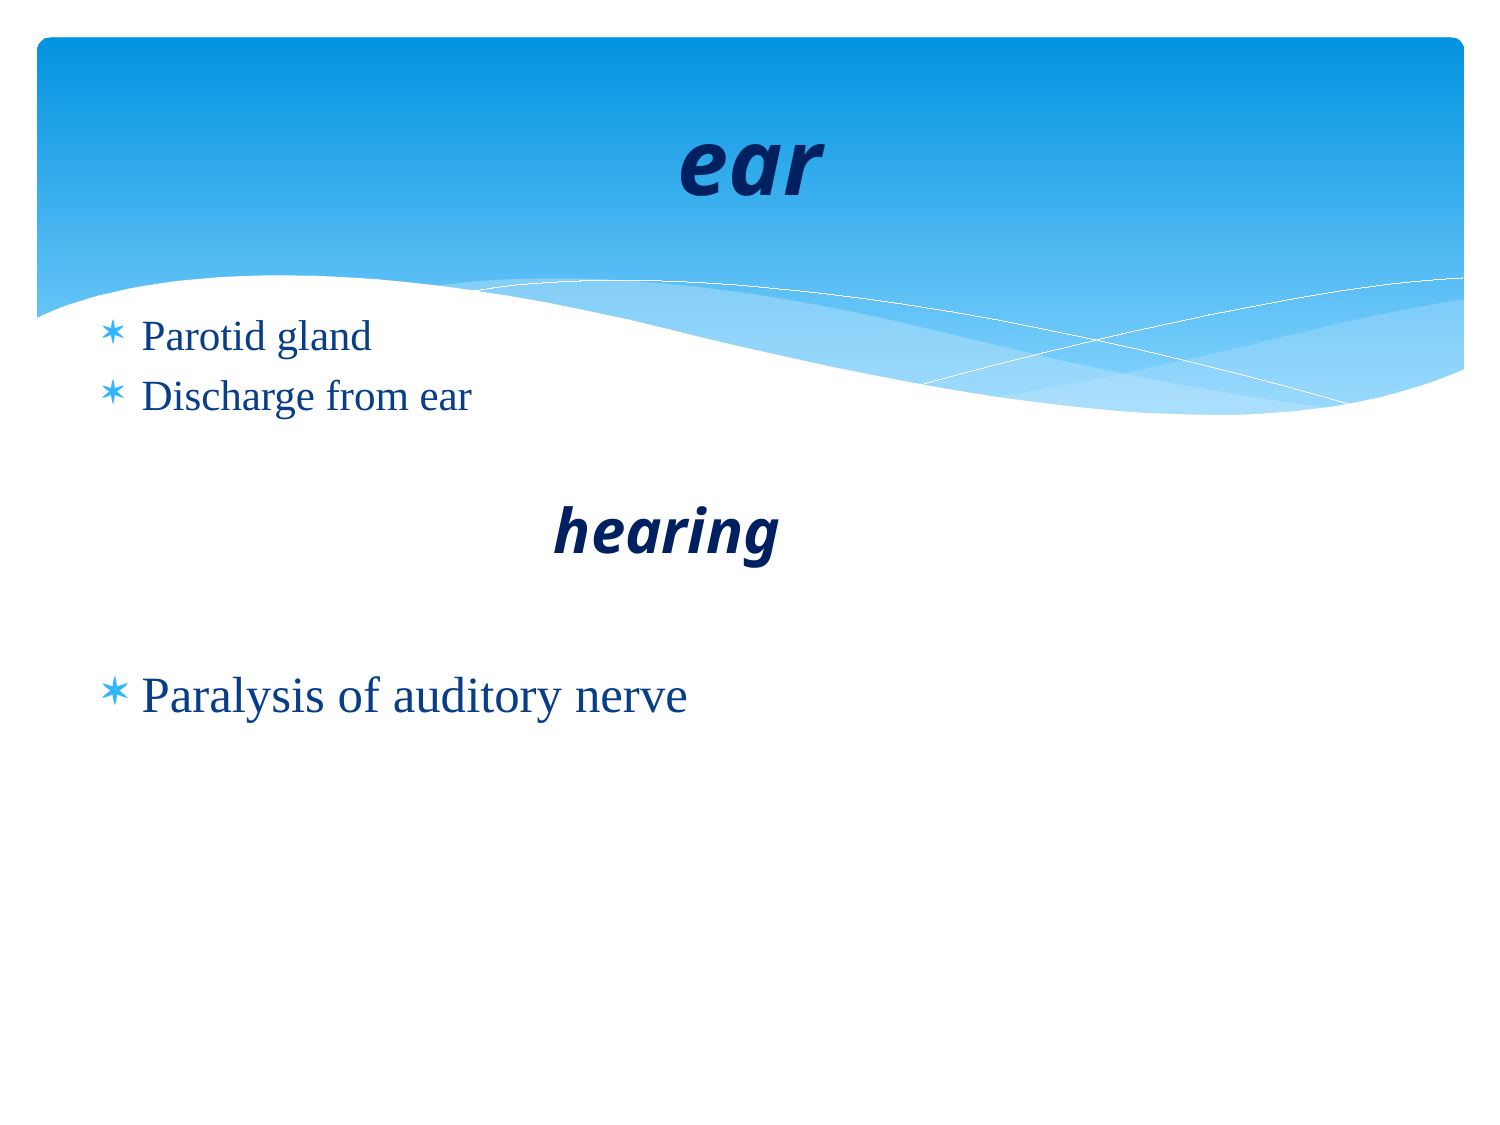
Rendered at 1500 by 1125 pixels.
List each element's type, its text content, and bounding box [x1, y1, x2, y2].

title ear [75, 55, 1425, 261]
list Parotid gland Discharge from ear hearing Paralysis of auditory nerve [87, 299, 1303, 1029]
